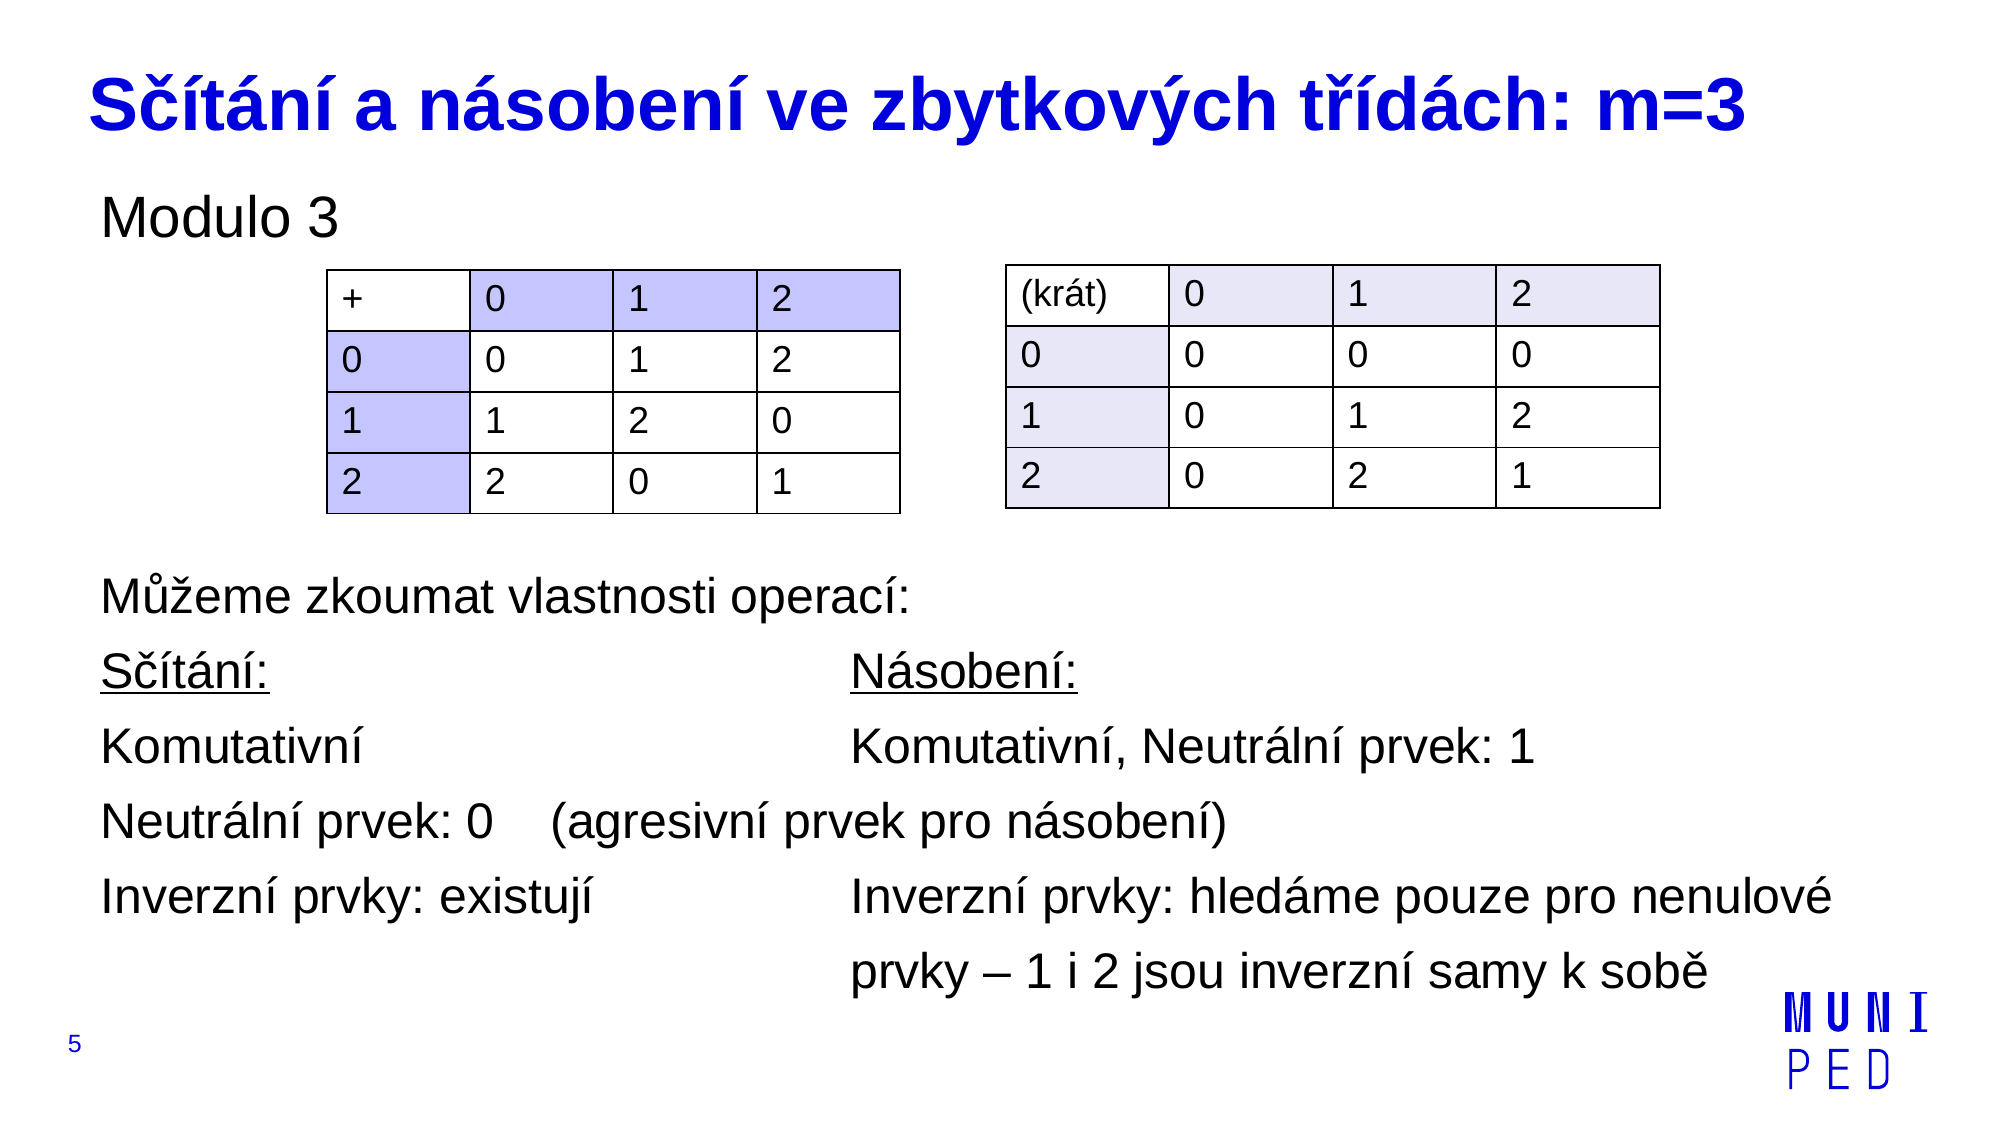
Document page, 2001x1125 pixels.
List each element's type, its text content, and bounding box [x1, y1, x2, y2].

table_cell 1 [758, 454, 899, 513]
table_cell 1 [1497, 448, 1659, 507]
table_cell 1 [1334, 388, 1495, 447]
table_header (krát) [1007, 266, 1168, 325]
table_cell 0 [471, 332, 612, 391]
table_cell 2 [471, 454, 612, 513]
table_cell 2 [758, 332, 899, 391]
table_header 2 [758, 271, 899, 330]
table_header 2 [1497, 266, 1659, 325]
table_cell 1 [471, 393, 612, 452]
table_cell 0 [1170, 388, 1332, 447]
table_cell 0 [614, 454, 756, 513]
table_cell 0 [1170, 327, 1332, 386]
title Sčítání a násobení ve zbytkových třídách: m=3 [88, 62, 1853, 137]
list Modulo 3 Můžeme zkoumat vlastnosti operací: Sčítání: Násobení: Komutativní Komutativní, Neutrální prvek: 1 Neutrální prvek: 0 (agresivní prvek pro násobení) Inverzní prvky: existují Inverzní prvky: hledáme pouze pro nenulové prvky – 1 i 2 jsou inverzní samy k sobě [88, 174, 1903, 1009]
slide_number 5 [67, 1021, 110, 1063]
table_cell 2 [1007, 448, 1168, 507]
table_cell 0 [1334, 327, 1495, 386]
table_cell 0 [1170, 448, 1332, 507]
table_header 1 [614, 271, 756, 330]
table_cell 0 [758, 393, 899, 452]
table_cell 0 [328, 332, 469, 391]
table_cell 1 [1007, 388, 1168, 447]
table_cell 2 [1334, 448, 1495, 507]
table_cell 2 [328, 454, 469, 513]
table_cell 2 [614, 393, 756, 452]
table_cell 0 [1497, 327, 1659, 386]
table_cell 1 [328, 393, 469, 452]
table_header 0 [471, 271, 612, 330]
table_cell 0 [1007, 327, 1168, 386]
table_header 0 [1170, 266, 1332, 325]
table_header 1 [1334, 266, 1495, 325]
table_cell 2 [1497, 388, 1659, 447]
table_cell 1 [614, 332, 756, 391]
table_header + [328, 271, 469, 330]
